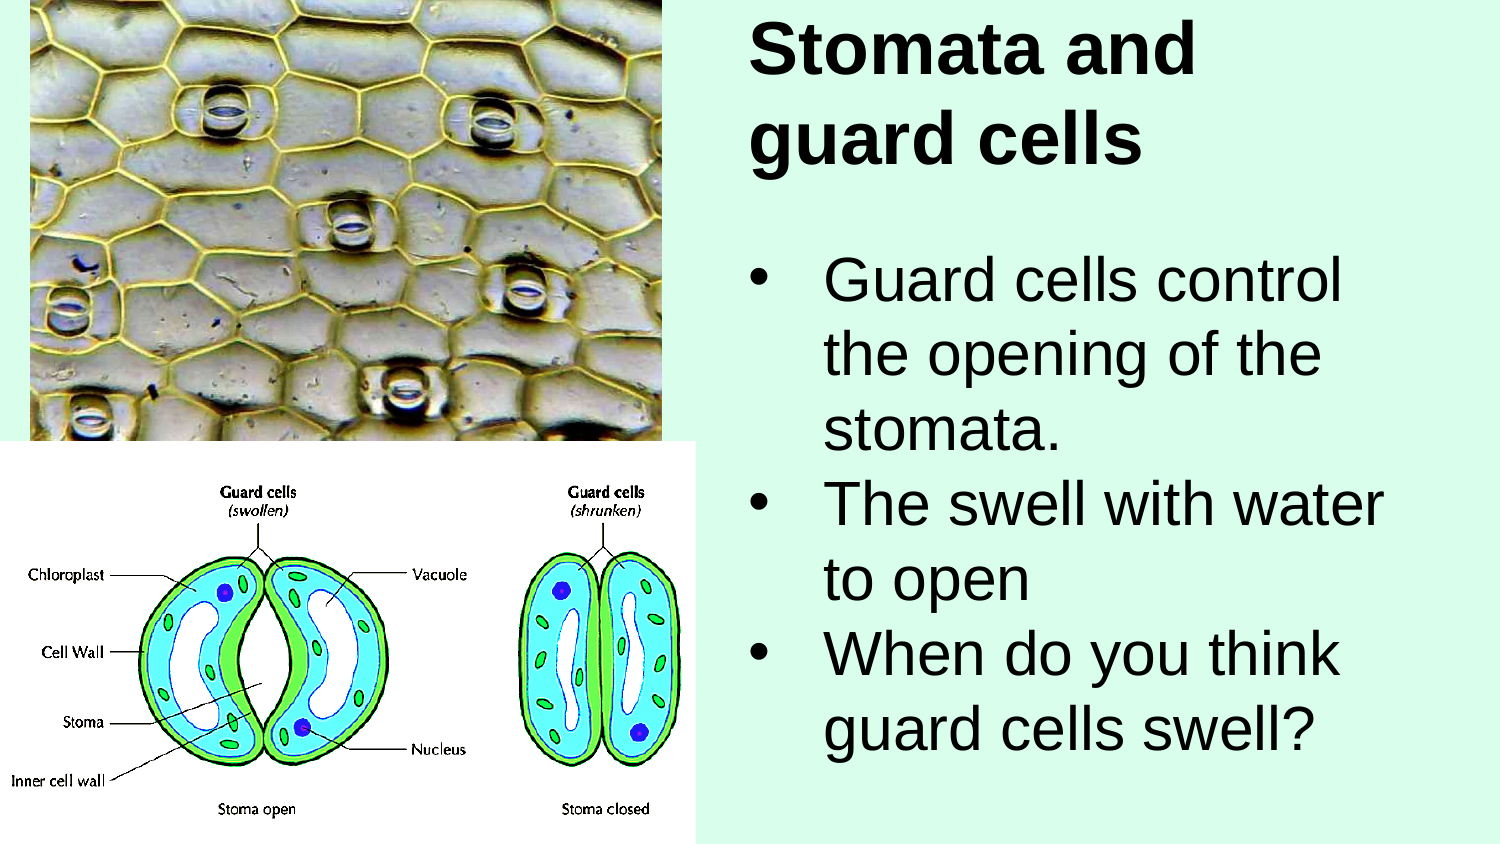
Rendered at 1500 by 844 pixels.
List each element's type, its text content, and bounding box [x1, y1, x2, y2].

list Guard cells control the opening of the stomata. The swell with water to open When do you think guard cells swell? [733, 223, 1425, 808]
picture [0, 0, 697, 844]
title Stomata and guard cells [733, 54, 1425, 195]
